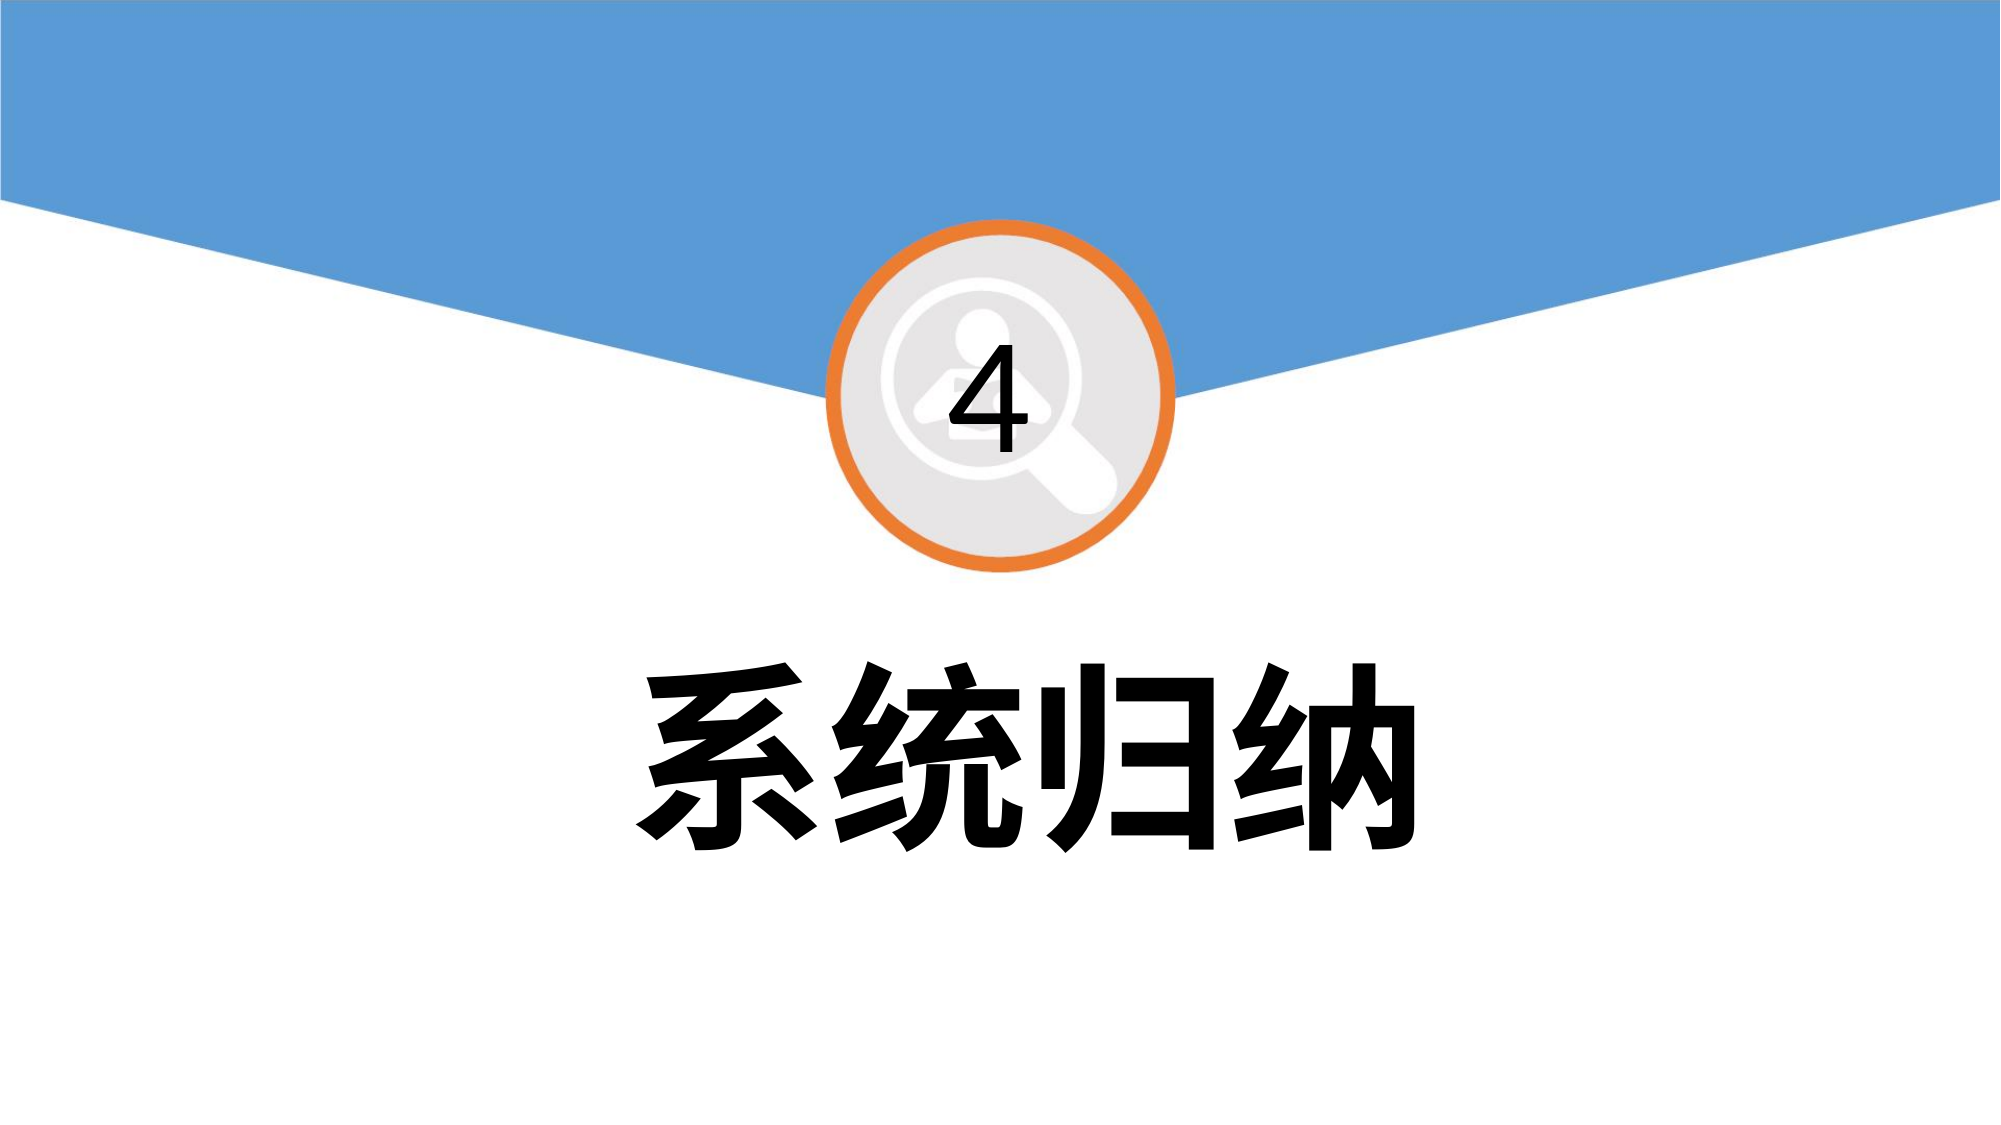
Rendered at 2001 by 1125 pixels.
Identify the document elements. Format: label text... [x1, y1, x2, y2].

text_box 4 [946, 282, 1056, 487]
text_box [0, 0, 2000, 1125]
text_box 系统归纳 [628, 609, 1454, 874]
